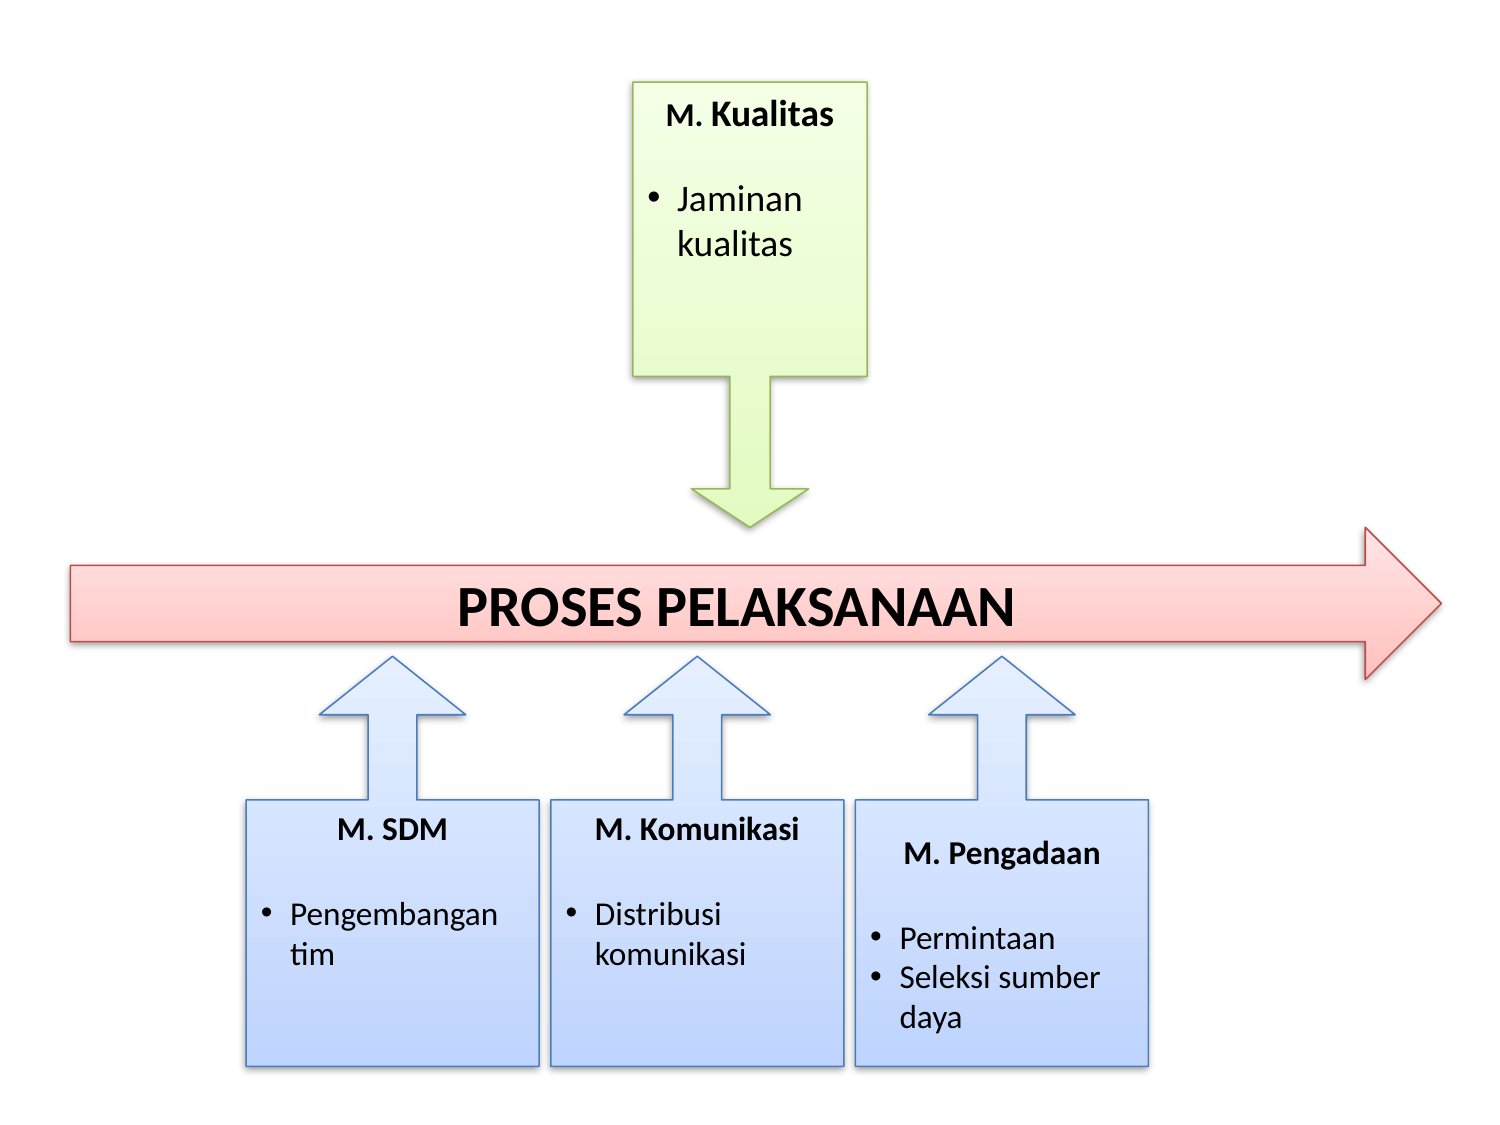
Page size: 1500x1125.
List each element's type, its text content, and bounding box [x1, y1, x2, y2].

text_box M. Pengadaan Permintaan Seleksi sumber daya [854, 655, 1150, 1068]
text_box M. SDM Pengembangan tim [245, 655, 540, 1068]
text_box M. Kualitas Jaminan kualitas [632, 81, 868, 529]
text_box PROSES PELAKSANAAN [69, 526, 1442, 681]
text_box M. Komunikasi Distribusi komunikasi [550, 655, 845, 1068]
